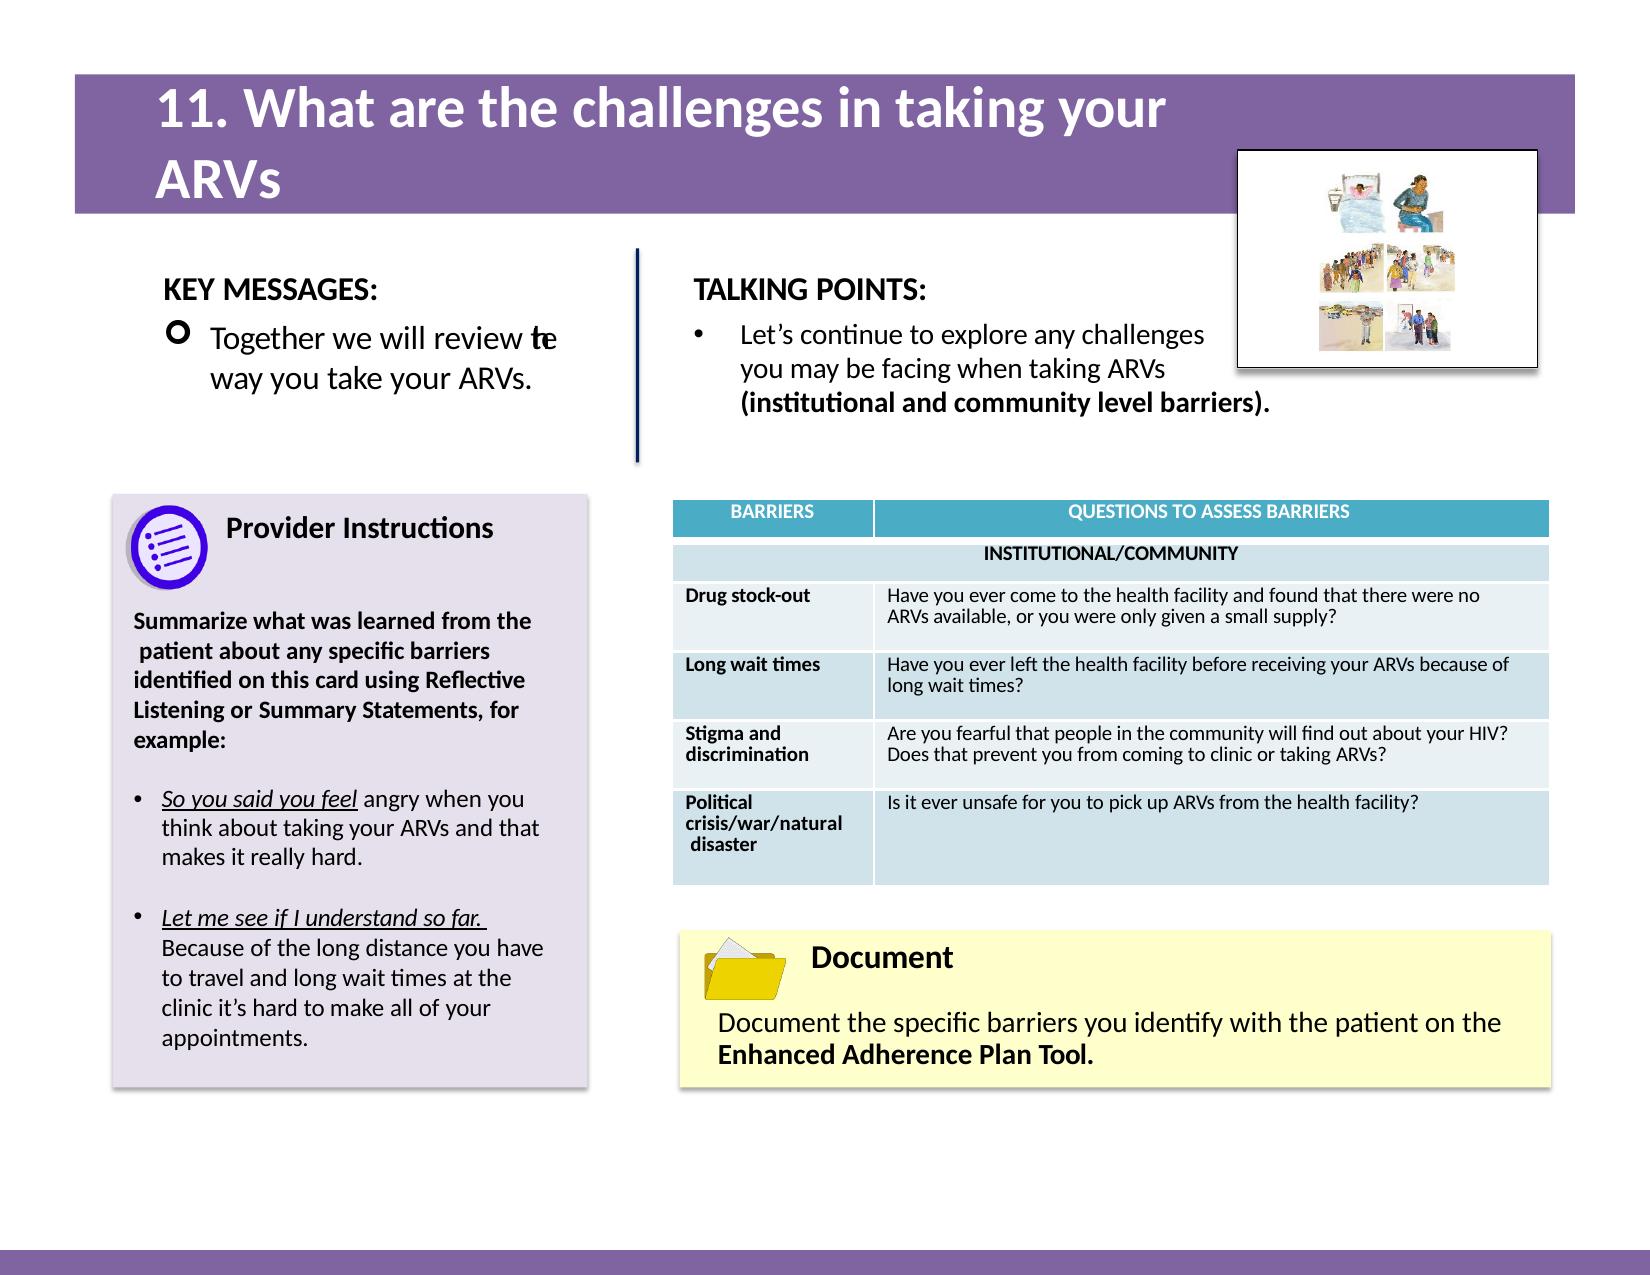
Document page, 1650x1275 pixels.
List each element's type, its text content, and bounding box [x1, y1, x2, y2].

table_cell Political crisis/war/natural disaster [673, 791, 873, 885]
table_cell Stigma and discrimination [673, 722, 873, 788]
table_header QUESTIONS TO ASSESS BARRIERS [875, 500, 1549, 537]
title 11. What are the challenges in taking your [153, 67, 1178, 283]
table_cell INSTITUTIONAL/COMMUNITY [673, 545, 1549, 581]
table_cell Have you ever come to the health facility and found that there were no ARVs available, or you were only given a small supply? [875, 584, 1549, 650]
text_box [1227, 146, 1548, 384]
table_header BARRIERS [673, 500, 873, 537]
text_box ARVs? [153, 138, 308, 281]
table_cell Drug stock-out [673, 584, 873, 650]
text_box (institutional and community level barriers). [738, 381, 1278, 419]
text_box KEY MESSAGES: Together we will review the way you take your ARVs. [161, 283, 586, 396]
table_cell Are you fearful that people in the community will find out about your HIV? Does that prevent you from coming to clinic or taking ARVs? [875, 722, 1549, 788]
table_cell Is it ever unsafe for you to pick up ARVs from the health facility? [875, 791, 1549, 885]
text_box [105, 490, 595, 1099]
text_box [672, 927, 1559, 1099]
table_cell Long wait times [673, 653, 873, 719]
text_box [628, 244, 647, 475]
text_box [0, 1250, 1650, 1275]
text_box [1178, 74, 1575, 214]
text_box [74, 74, 153, 214]
text_box Let’s continue to explore any challenges you may be facing when taking ARVs [691, 312, 1215, 385]
text_box TALKING POINTS: [691, 283, 935, 308]
table_cell Have you ever left the health facility before receiving your ARVs because of long wait times? [875, 653, 1549, 719]
